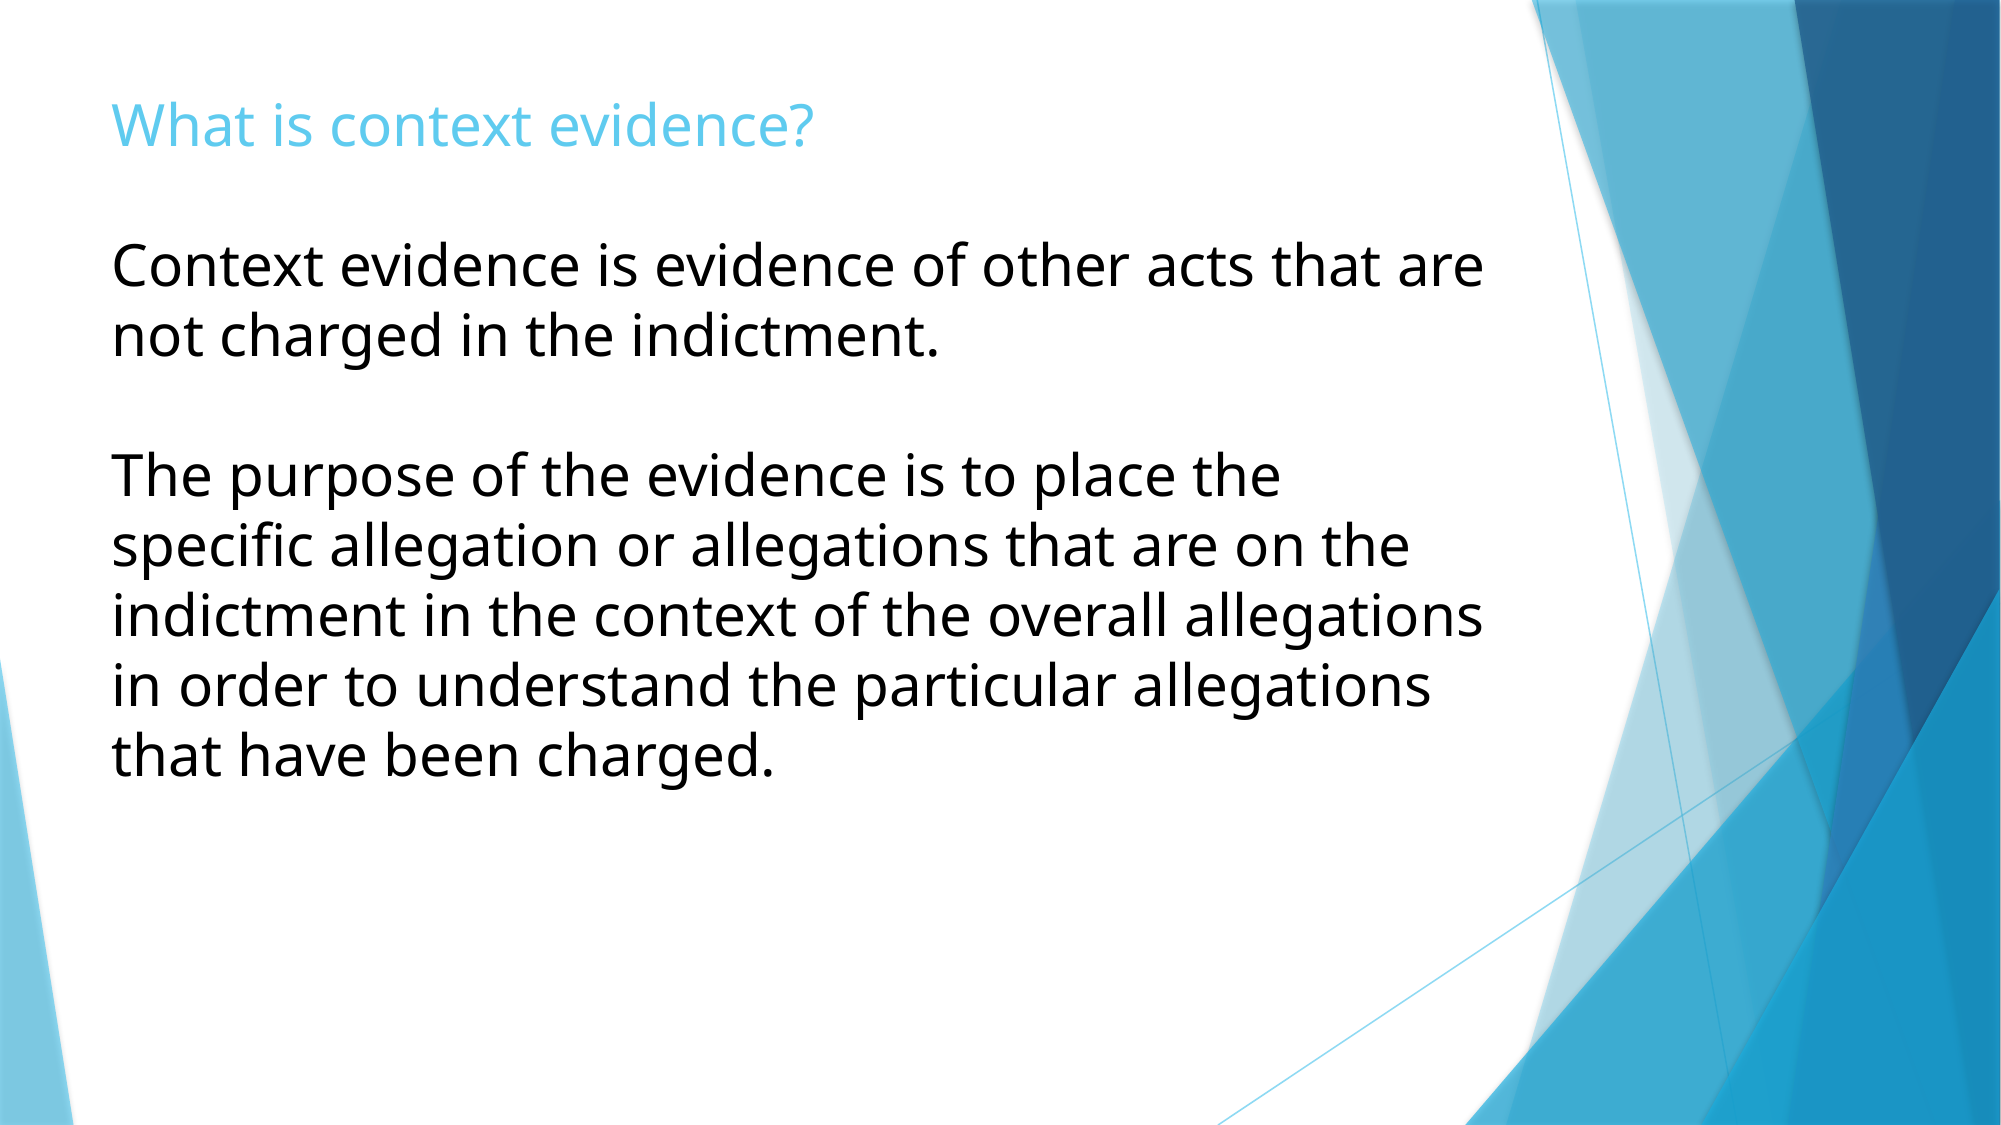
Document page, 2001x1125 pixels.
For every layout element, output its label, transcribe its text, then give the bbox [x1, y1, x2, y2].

text_box What is context evidence? Context evidence is evidence of other acts that are not charged in the indictment. The purpose of the evidence is to place the specific allegation or allegations that are on the indictment in the context of the overall allegations in order to understand the particular allegations that have been charged. [97, 81, 1515, 841]
